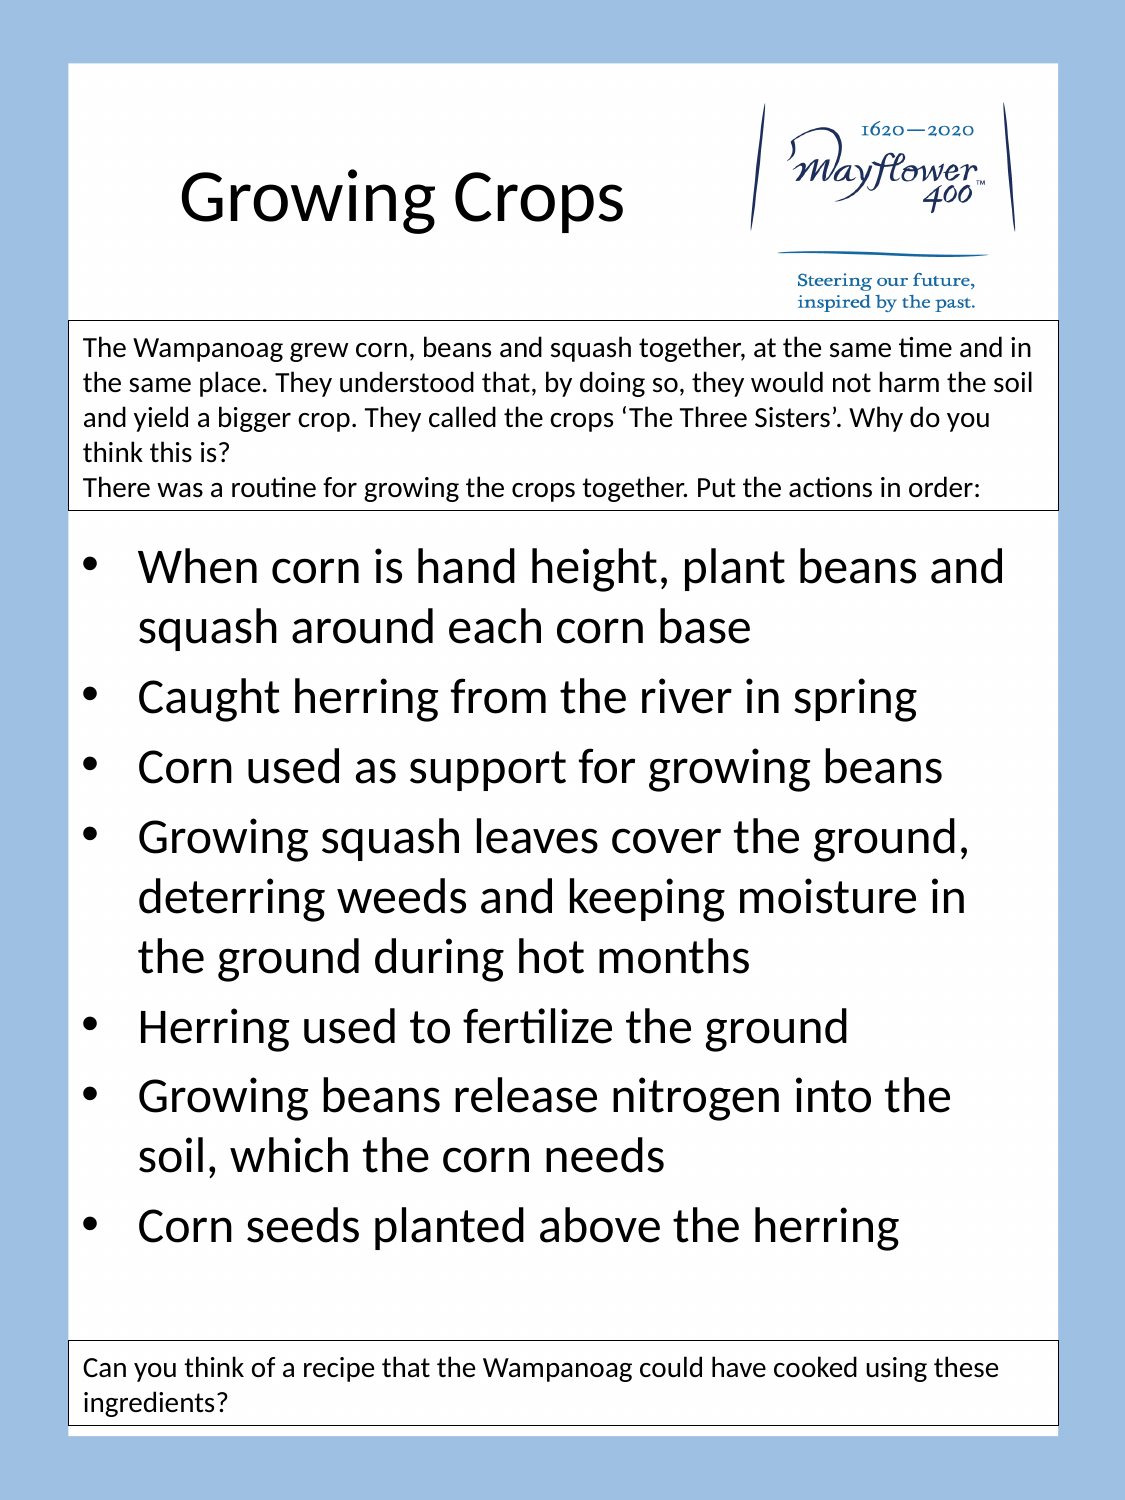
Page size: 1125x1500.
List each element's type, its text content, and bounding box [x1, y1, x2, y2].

title Growing Crops [66, 112, 740, 272]
text_box The Wampanoag grew corn, beans and squash together, at the same time and in the same place. They understood that, by doing so, they would not harm the soil and yield a bigger crop. They called the crops ‘The Three Sisters’. Why do you think this is? There was a routine for growing the crops together. Put the actions in order: [68, 320, 1059, 511]
picture [0, 0, 1125, 1500]
text_box Can you think of a recipe that the Wampanoag could have cooked using these ingredients? [68, 1340, 1059, 1426]
list When corn is hand height, plant beans and squash around each corn base Caught herring from the river in spring Corn used as support for growing beans Growing squash leaves cover the ground, deterring weeds and keeping moisture in the ground during hot months Herring used to fertilize the ground Growing beans release nitrogen into the soil, which the corn needs Corn seeds planted above the herring [66, 525, 1059, 1341]
